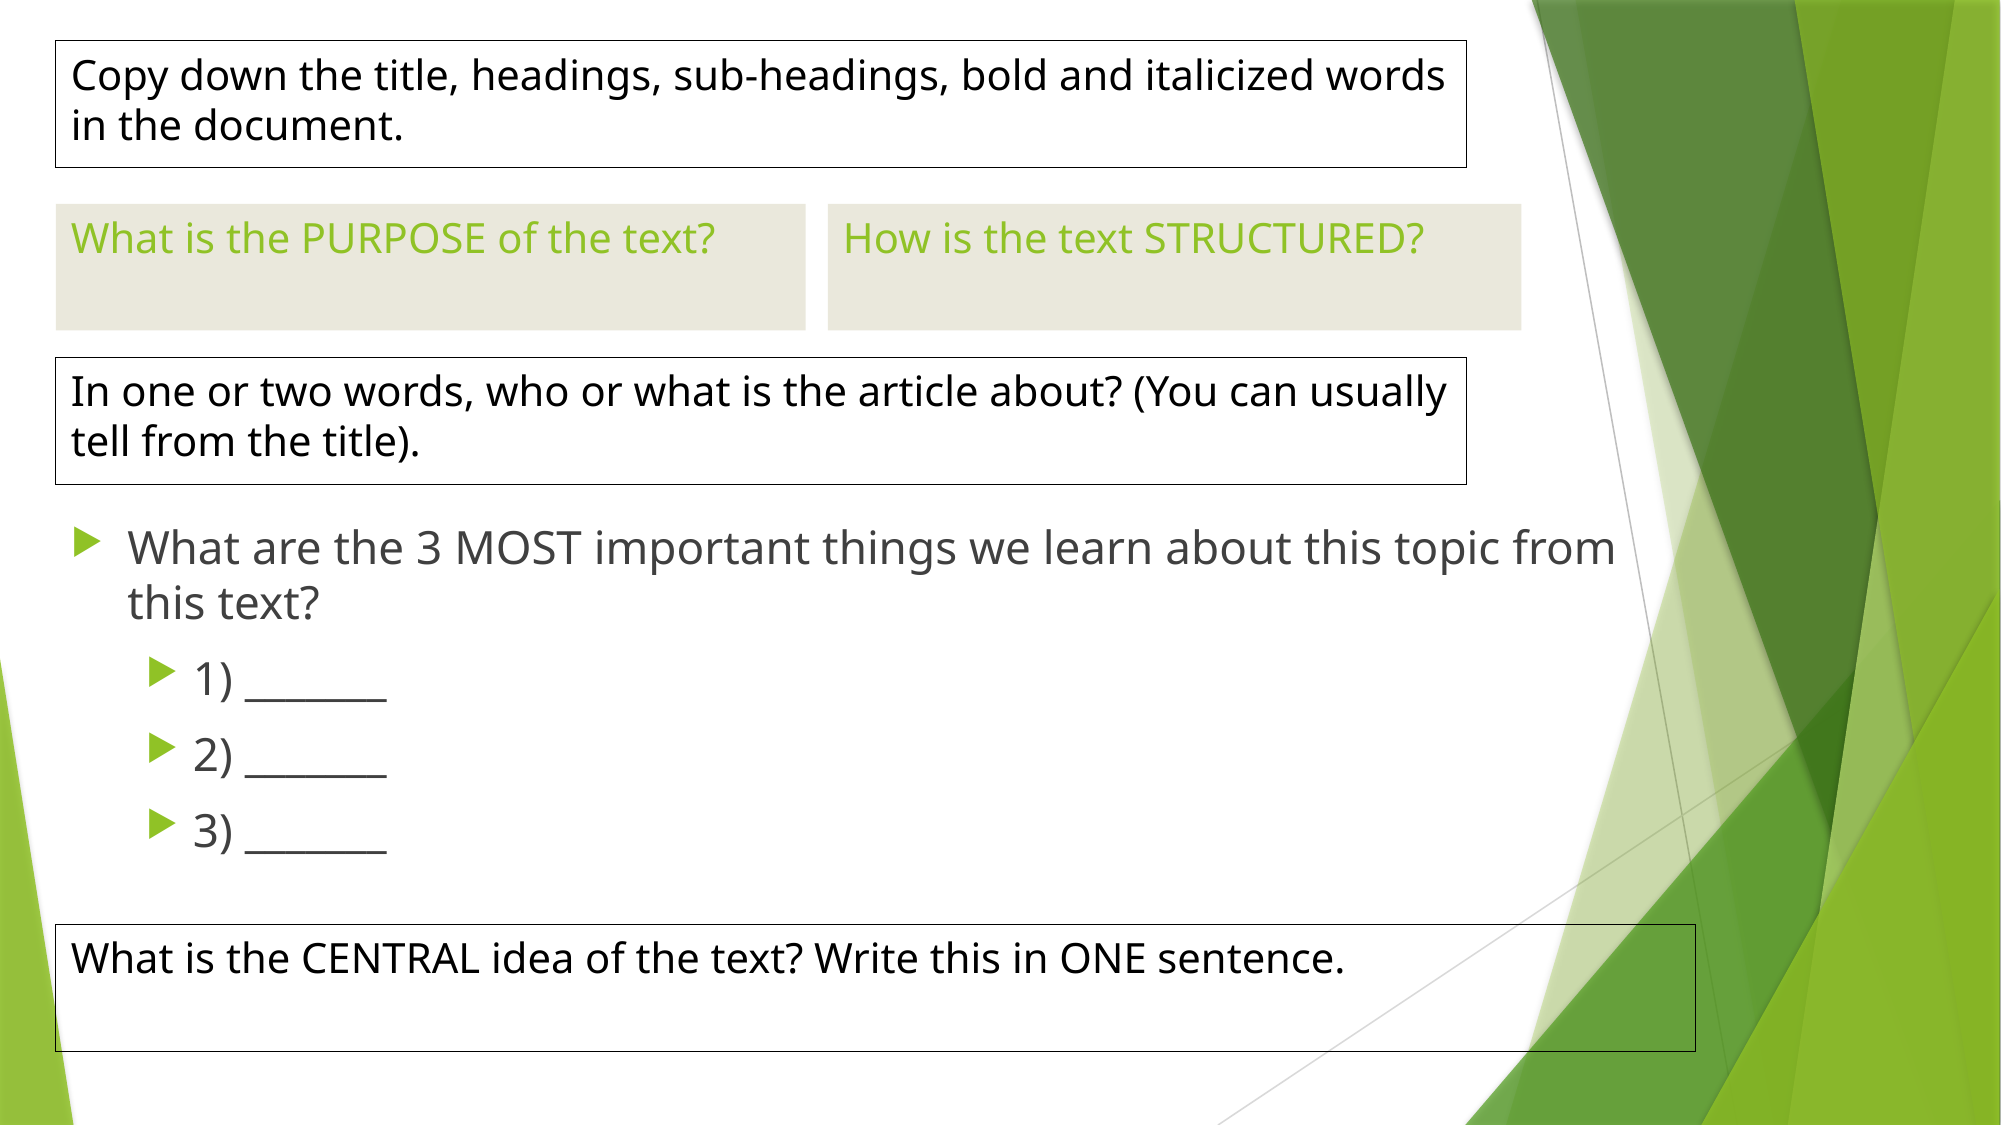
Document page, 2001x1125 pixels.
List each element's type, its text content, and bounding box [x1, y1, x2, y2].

text_box What is the PURPOSE of the text? [55, 203, 806, 331]
list What are the 3 MOST important things we learn about this topic from this text? 1) _______ 2) _______ 3) _______ [55, 511, 1663, 898]
title In one or two words, who or what is the article about? (You can usually tell from the title). [55, 357, 1467, 485]
text_box What is the CENTRAL idea of the text? Write this in ONE sentence. [55, 924, 1696, 1052]
text_box How is the text STRUCTURED? [827, 203, 1522, 331]
text_box Copy down the title, headings, sub-headings, bold and italicized words in the document. [55, 40, 1467, 168]
